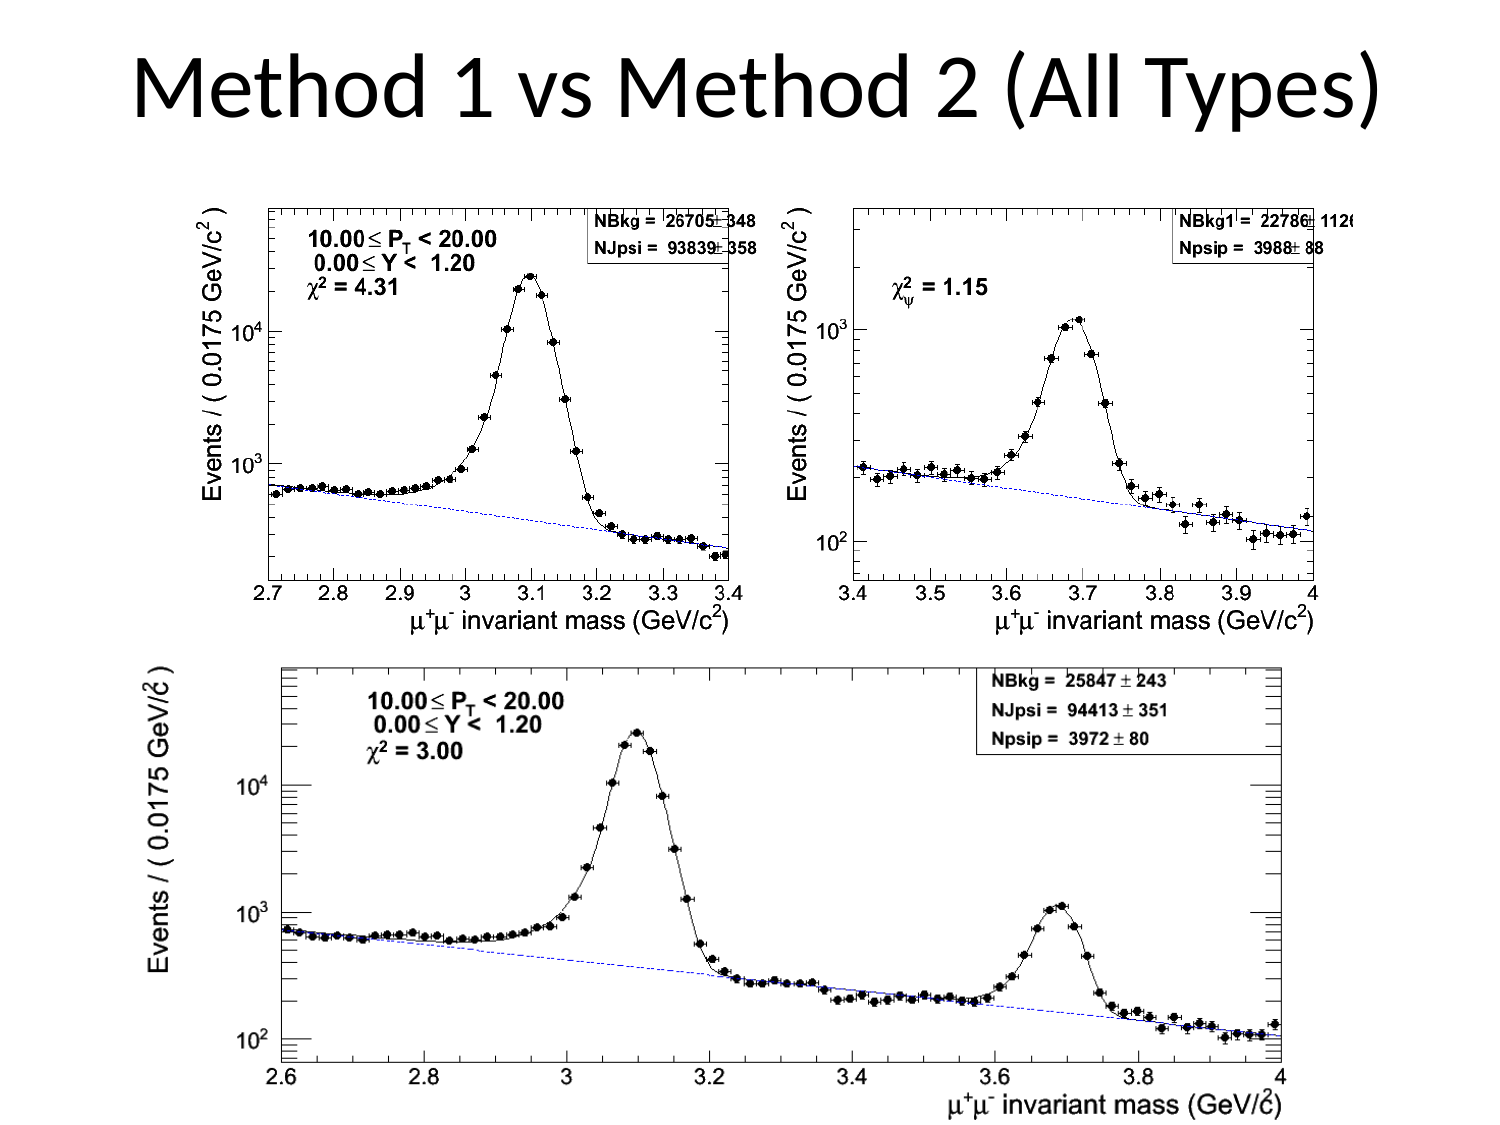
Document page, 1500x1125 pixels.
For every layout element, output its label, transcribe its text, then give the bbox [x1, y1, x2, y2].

title Method 1 vs Method 2 (All Types) [83, 0, 1434, 175]
picture [123, 181, 1353, 1125]
